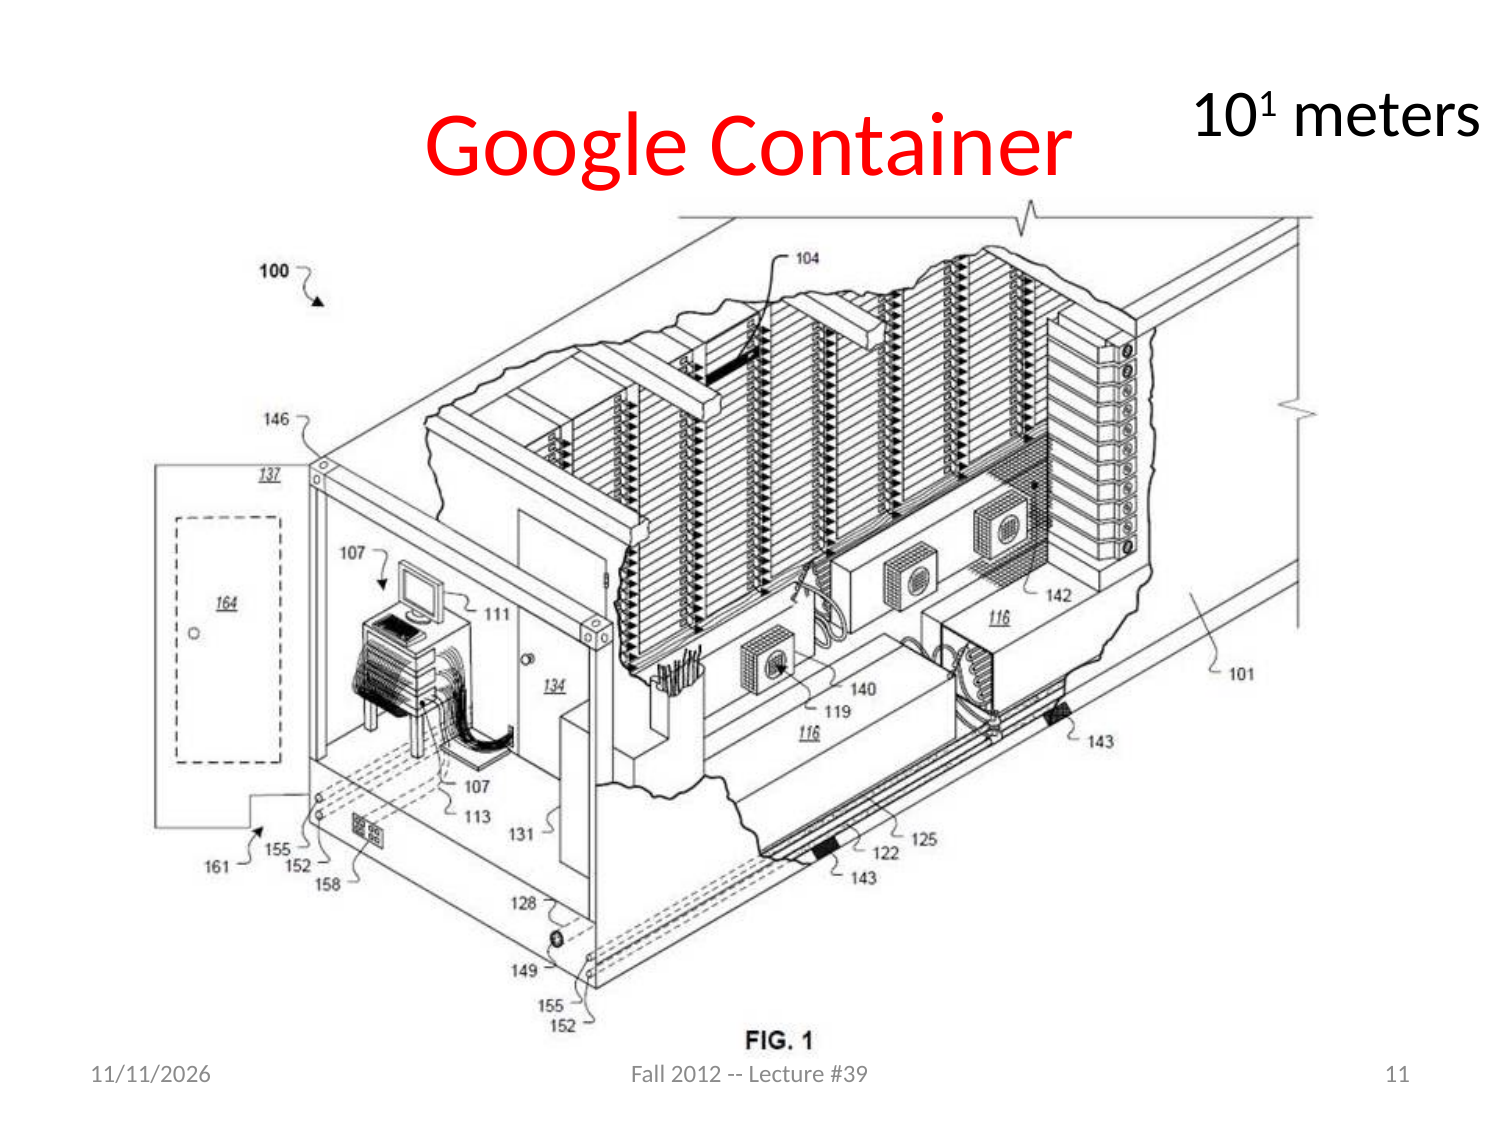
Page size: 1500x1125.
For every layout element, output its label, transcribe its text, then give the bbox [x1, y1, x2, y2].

picture [130, 197, 1319, 1059]
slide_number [75, 1042, 425, 1103]
title Google Container [75, 45, 1425, 233]
slide_number 11 [1074, 1042, 1425, 1103]
footer Fall 2012 -- Lecture #39 [512, 1066, 988, 1103]
text_box 101 meters [1175, 62, 1497, 158]
